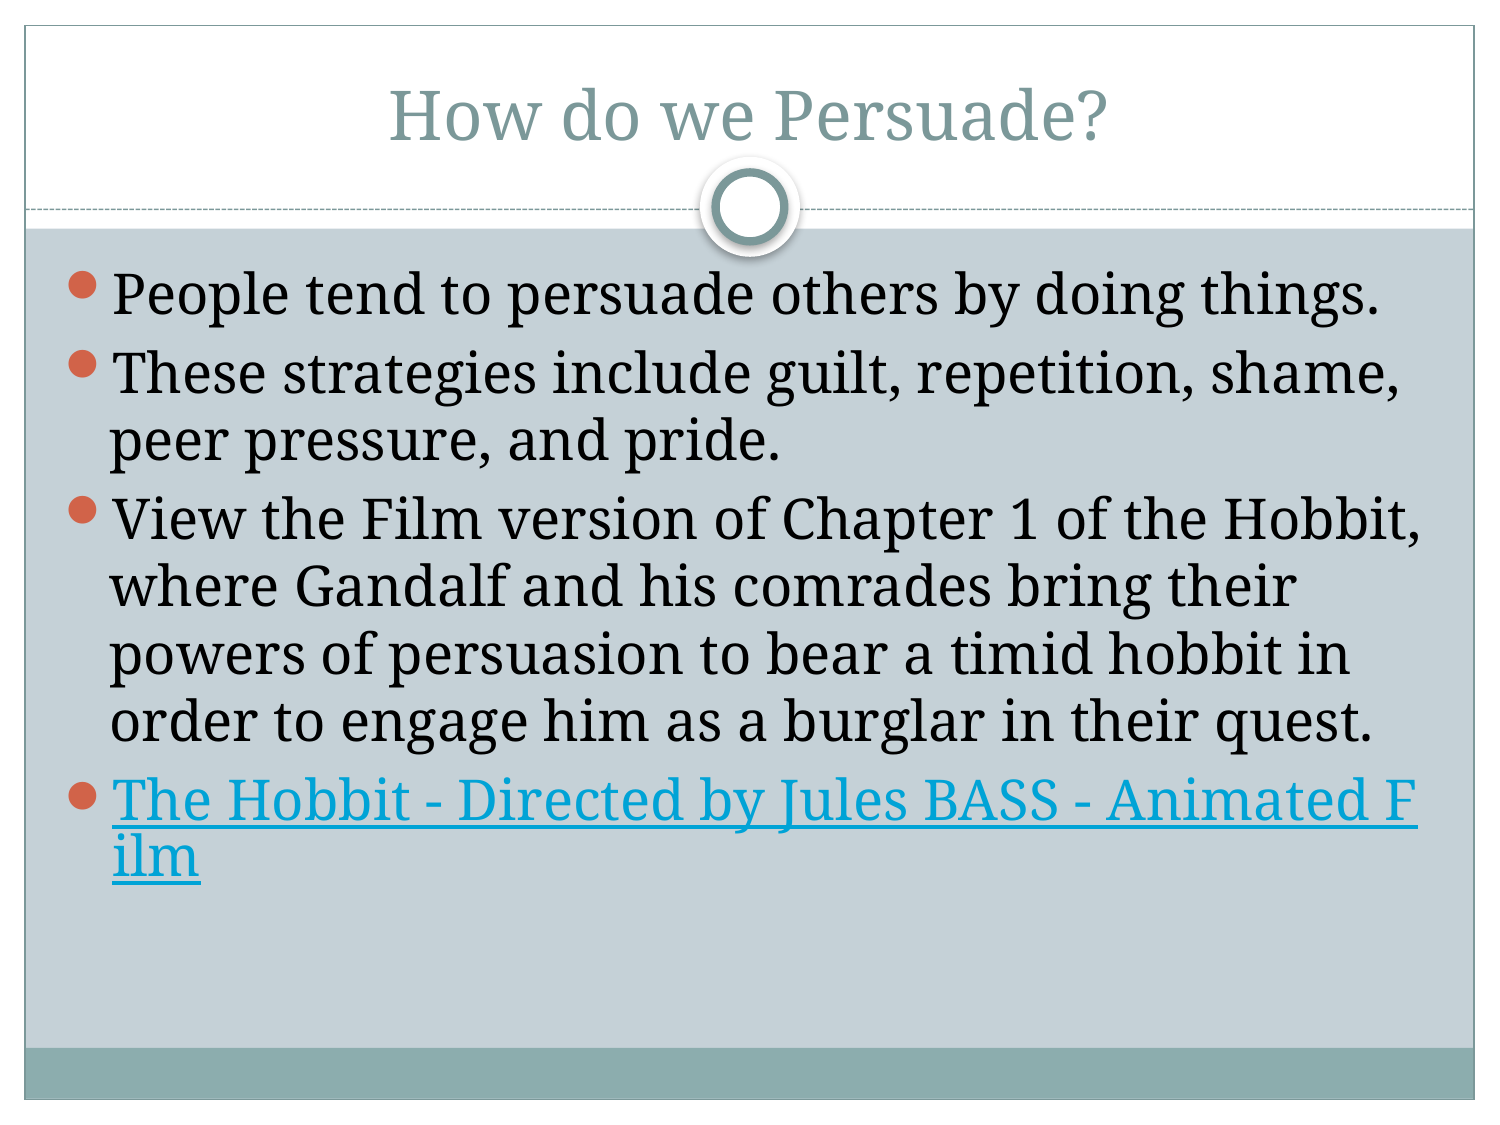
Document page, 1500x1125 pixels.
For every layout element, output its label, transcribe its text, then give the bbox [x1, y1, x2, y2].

title How do we Persuade? [49, 37, 1450, 163]
list People tend to persuade others by doing things. These strategies include guilt, repetition, shame, peer pressure, and pride. View the Film version of Chapter 1 of the Hobbit, where Gandalf and his comrades bring their powers of persuasion to bear a timid hobbit in order to engage him as a burglar in their quest. The Hobbit - Directed by Jules BASS - Animated Film [49, 250, 1445, 1001]
